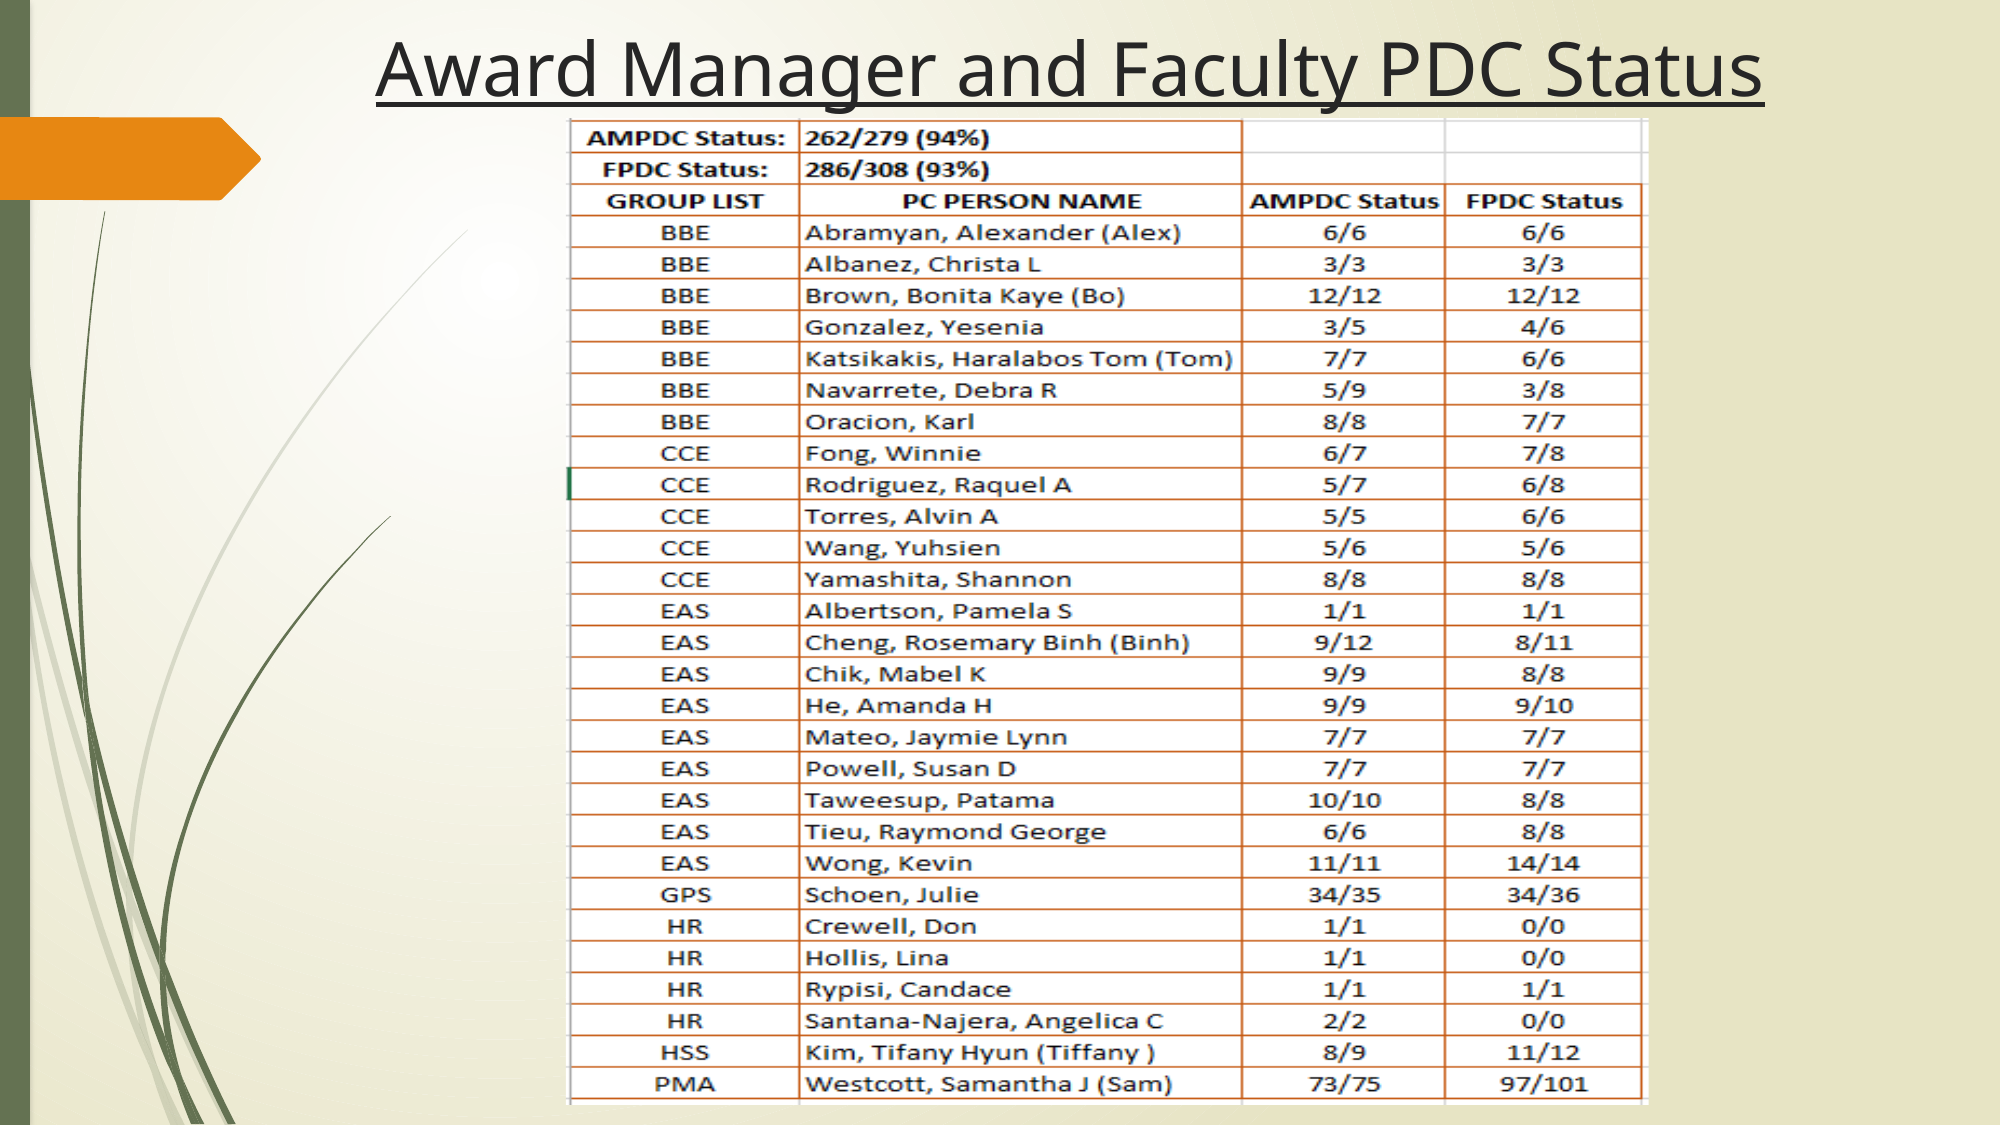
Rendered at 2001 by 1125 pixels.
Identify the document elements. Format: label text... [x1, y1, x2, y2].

title Award Manager and Faculty PDC Status [273, 13, 1867, 224]
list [565, 118, 1649, 1105]
